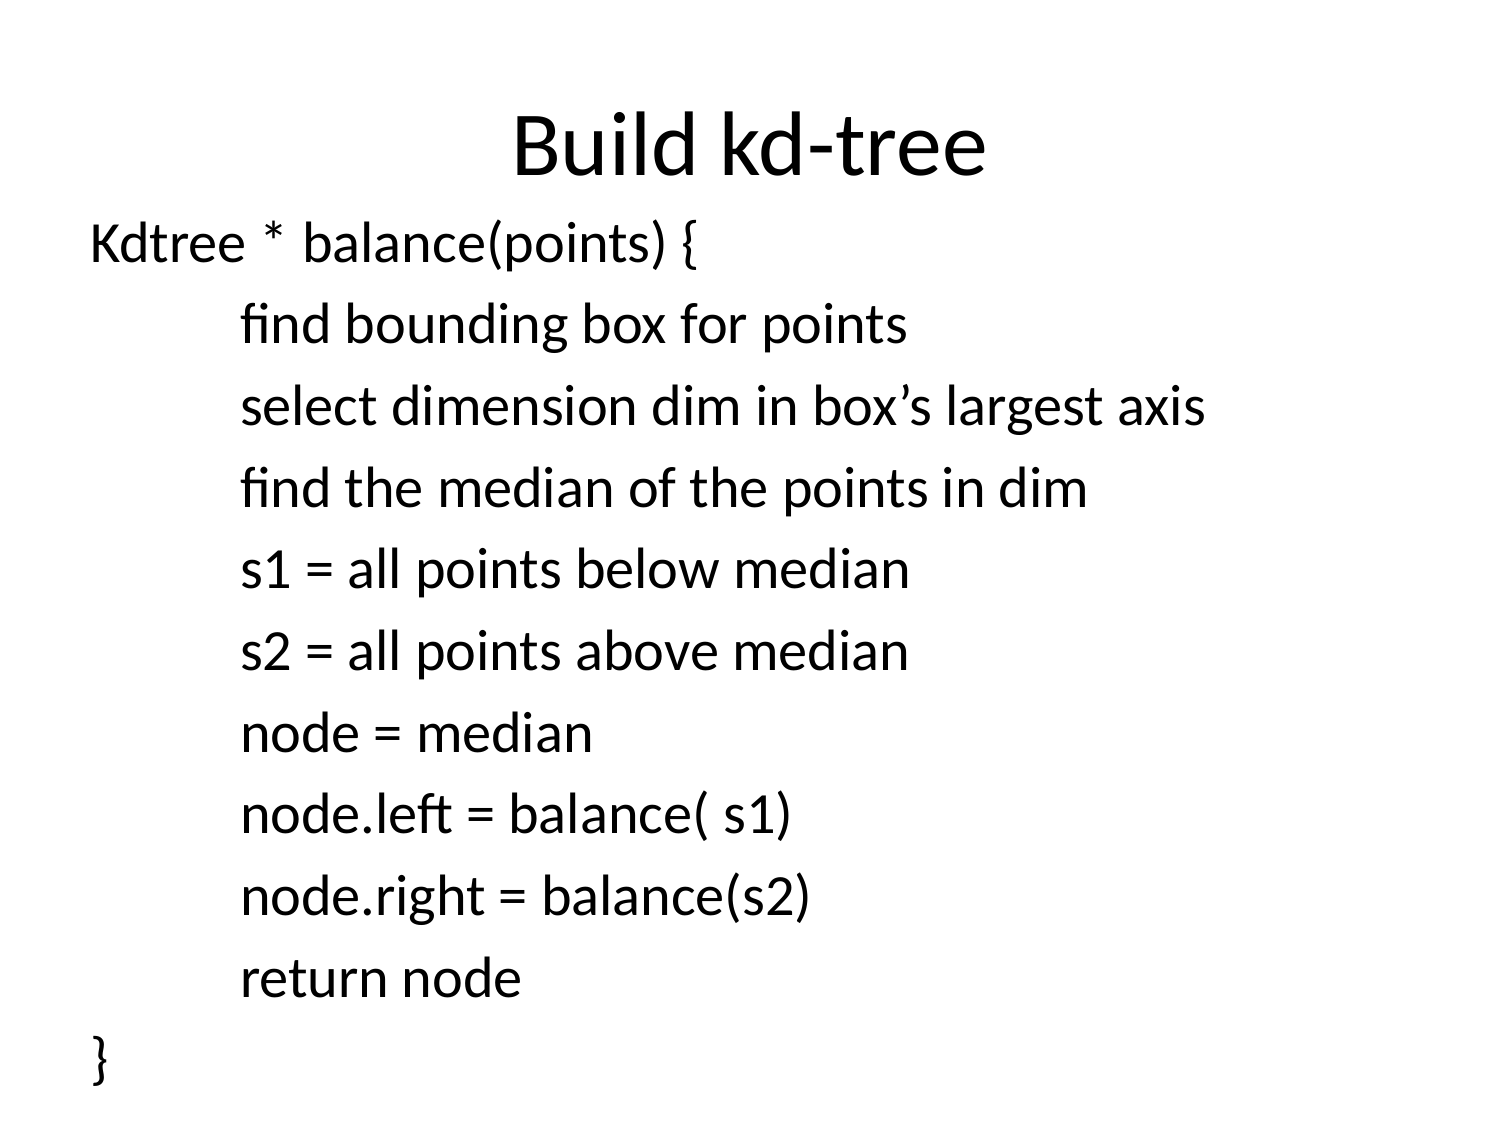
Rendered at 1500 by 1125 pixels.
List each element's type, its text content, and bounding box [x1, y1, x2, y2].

list Kdtree * balance(points) { find bounding box for points select dimension dim in box’s largest axis find the median of the points in dim s1 = all points below median s2 = all points above median node = median node.left = balance( s1) node.right = balance(s2) return node } [75, 196, 1425, 1005]
title Build kd-tree [75, 45, 1425, 196]
